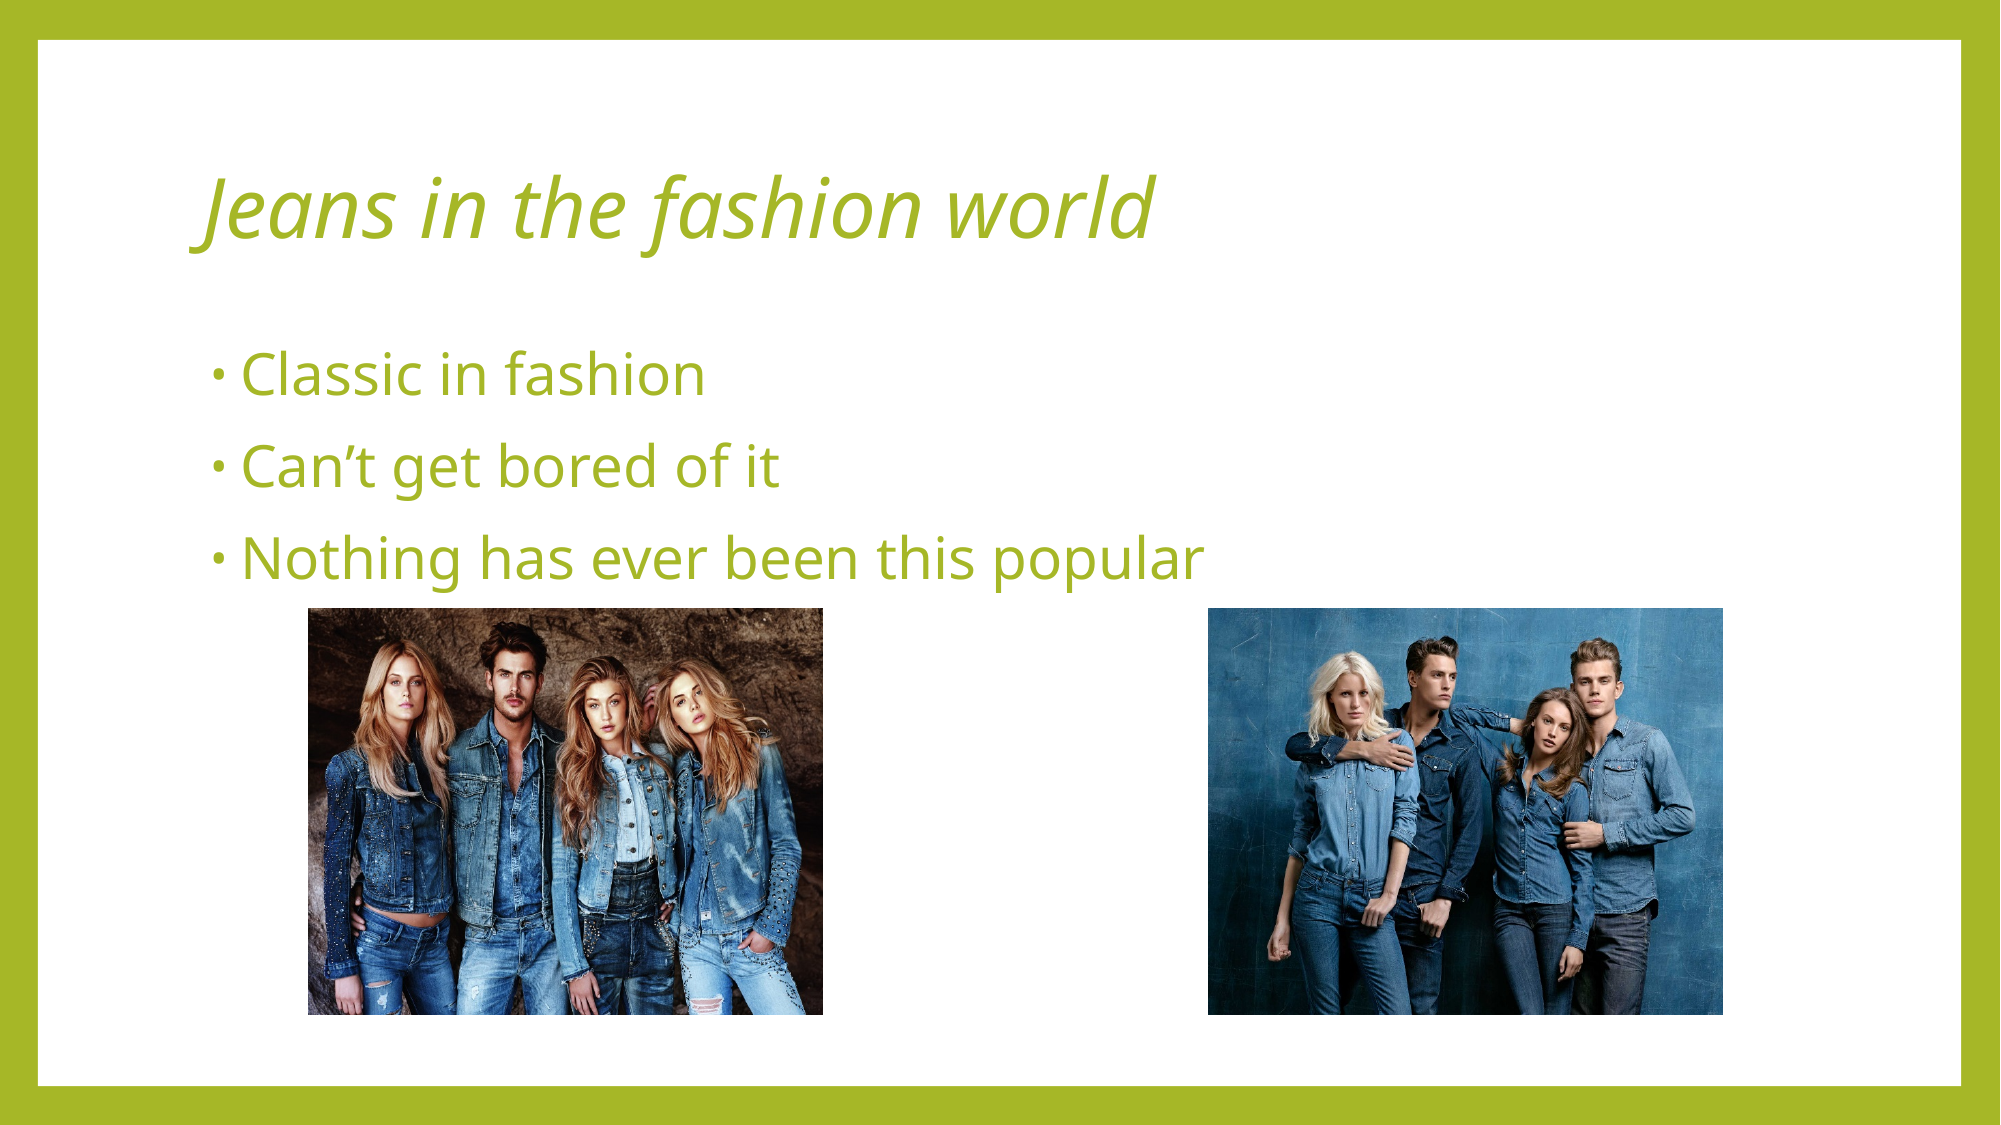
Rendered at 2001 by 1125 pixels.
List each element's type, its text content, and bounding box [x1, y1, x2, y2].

picture [308, 608, 824, 1016]
title Jeans in the fashion world [187, 99, 1808, 323]
picture [1208, 608, 1724, 1016]
list Classic in fashion Can’t get bored of it Nothing has ever been this popular [187, 337, 1808, 1000]
